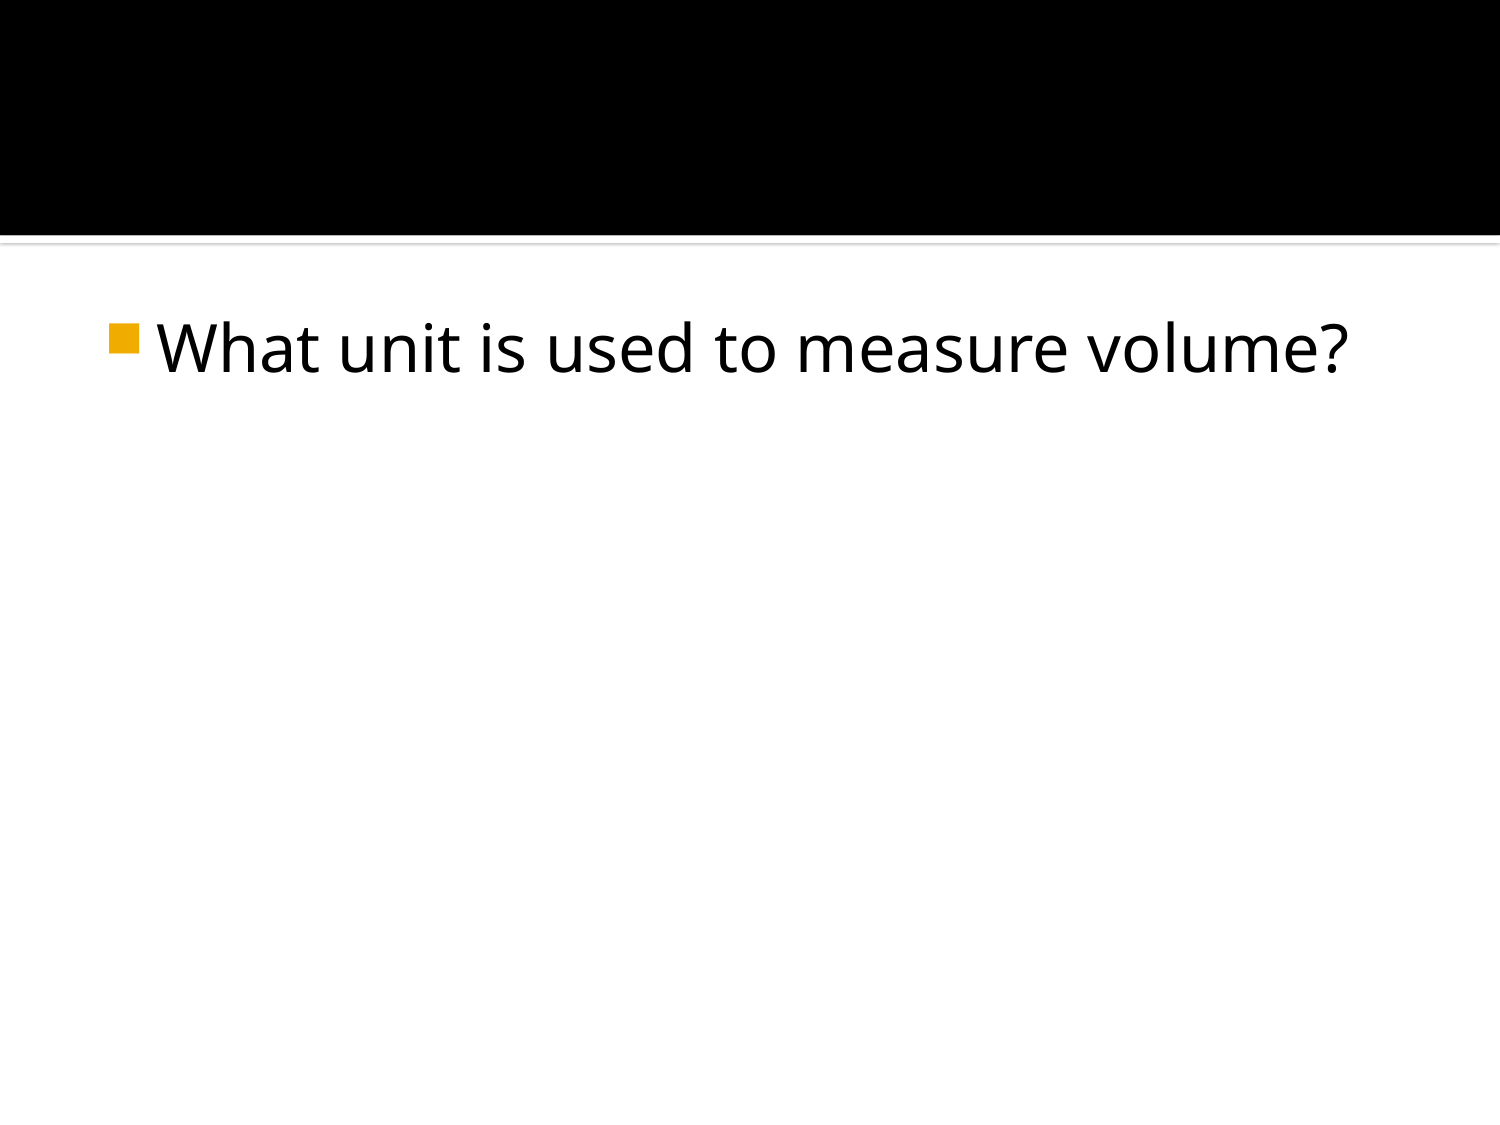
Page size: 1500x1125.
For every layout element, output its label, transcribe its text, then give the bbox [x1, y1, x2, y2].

list What unit is used to measure volume? [75, 291, 1425, 1050]
